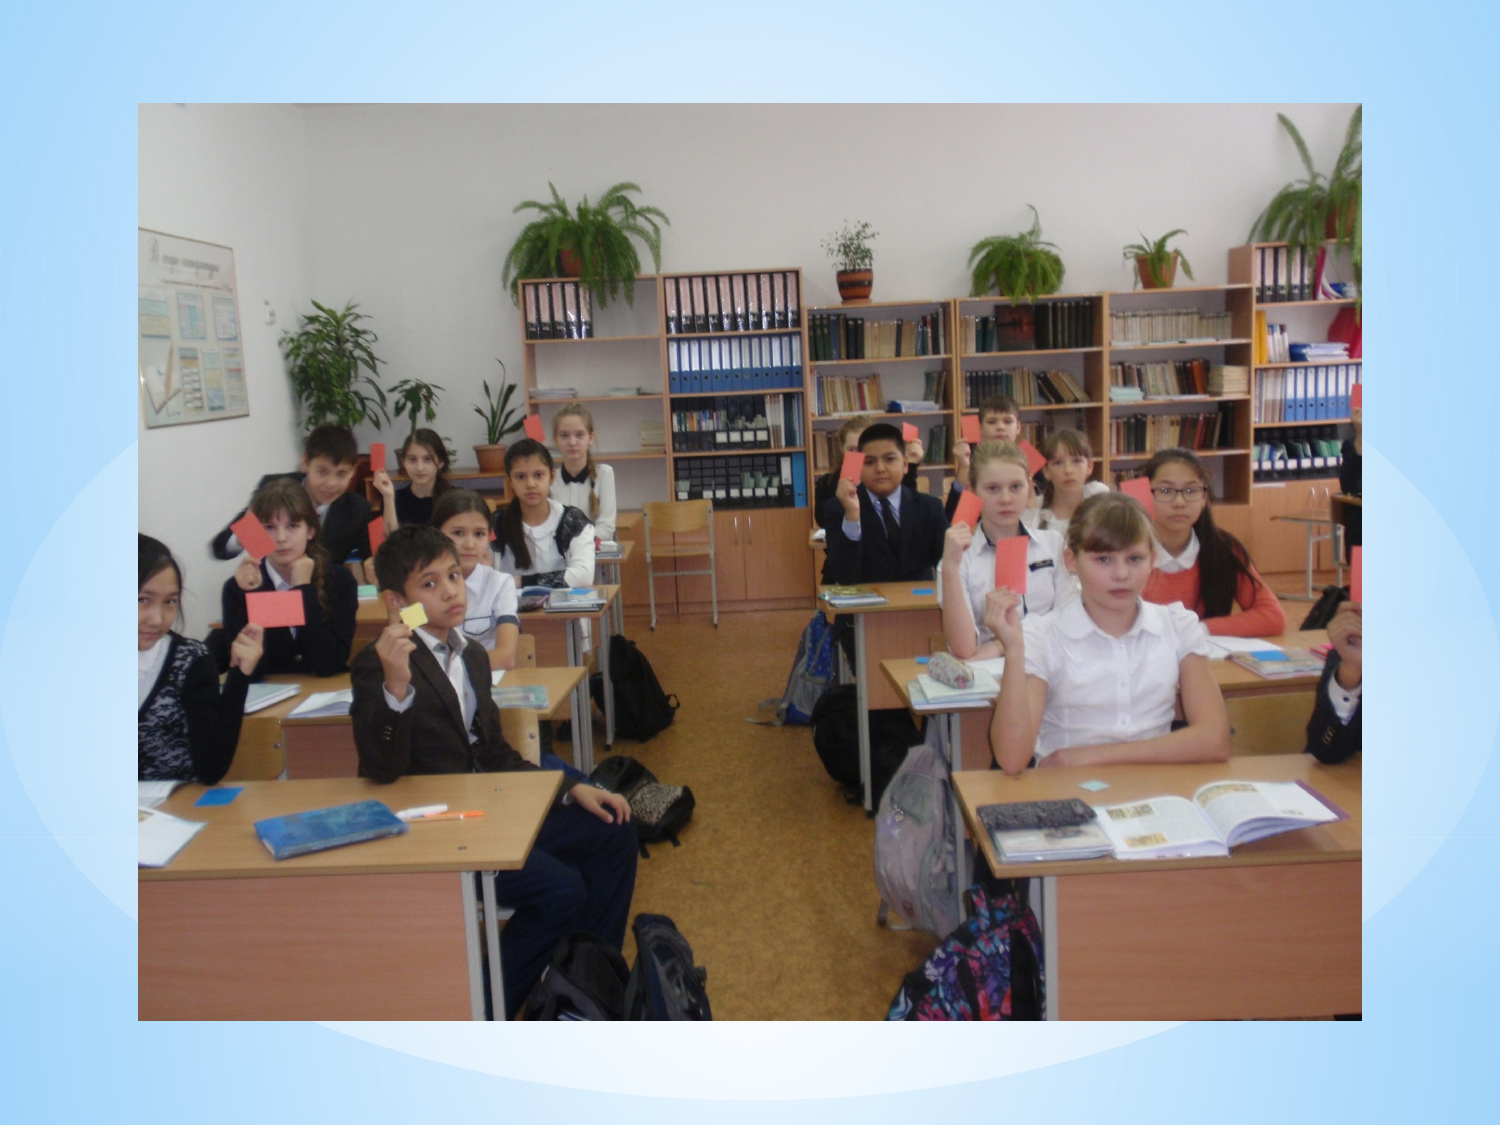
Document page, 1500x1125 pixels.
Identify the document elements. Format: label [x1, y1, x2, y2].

picture [138, 103, 1362, 1022]
